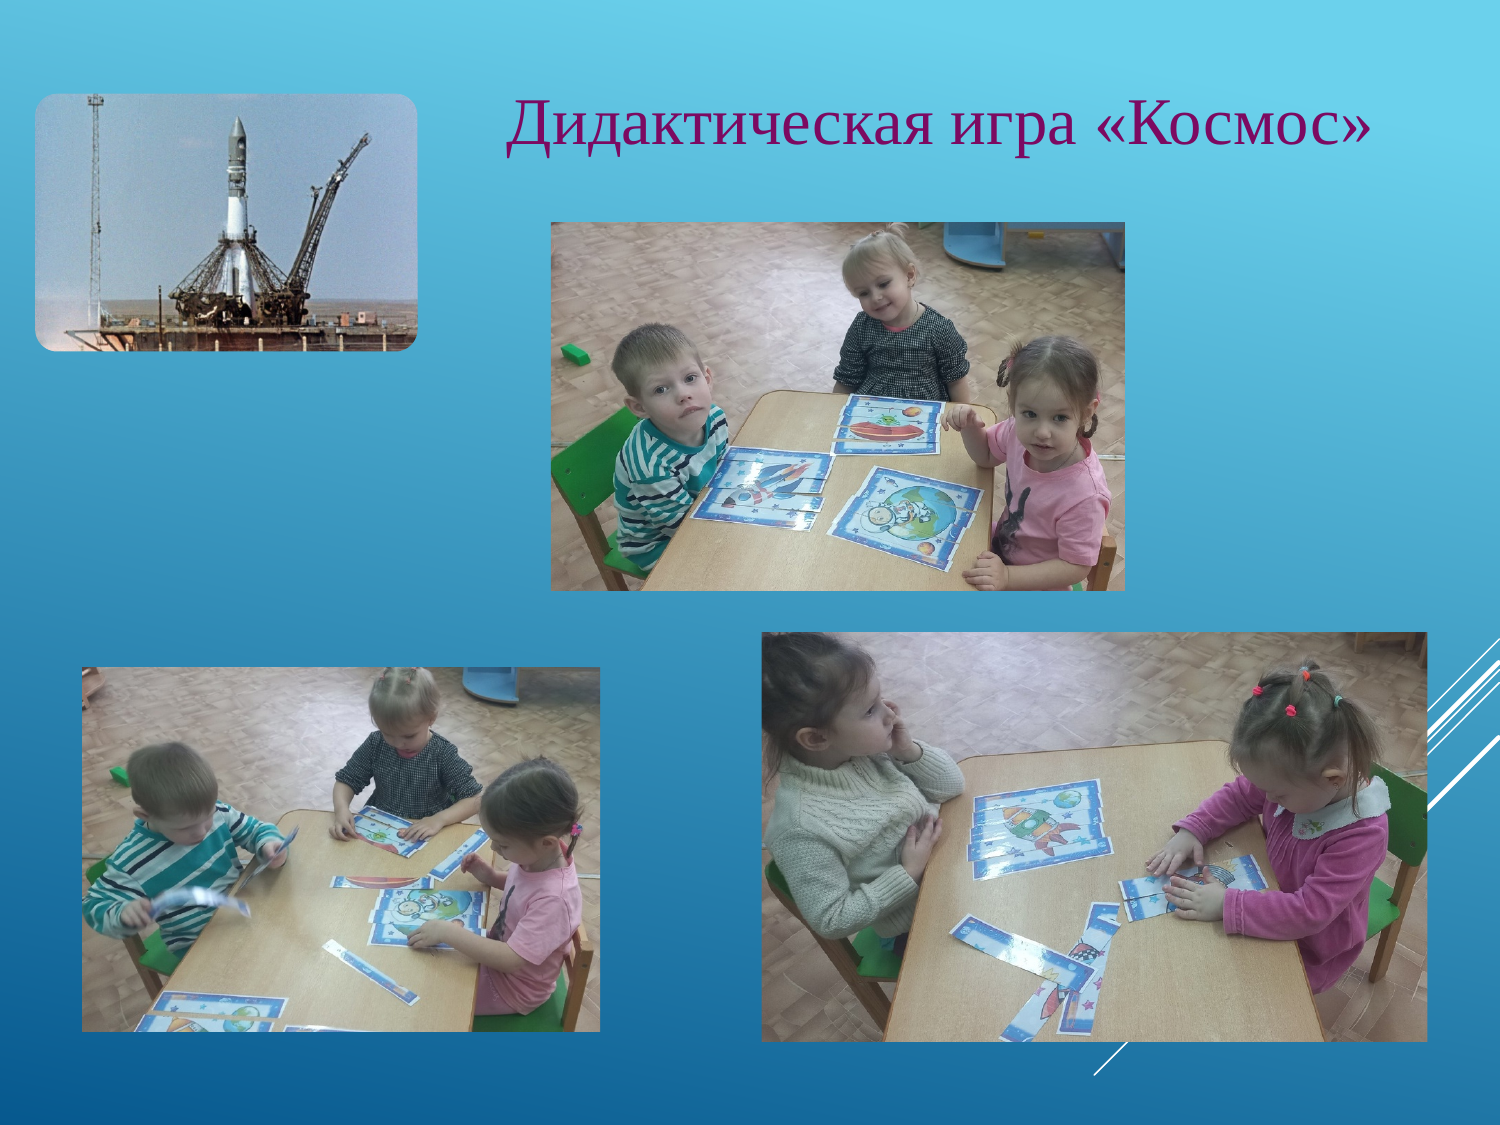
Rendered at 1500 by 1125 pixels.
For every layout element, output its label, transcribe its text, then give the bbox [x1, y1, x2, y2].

picture [761, 632, 1428, 1044]
text_box Дидактическая игра «Космос» [492, 70, 1442, 165]
picture [550, 222, 1126, 610]
picture [81, 667, 601, 1032]
picture [34, 93, 418, 352]
